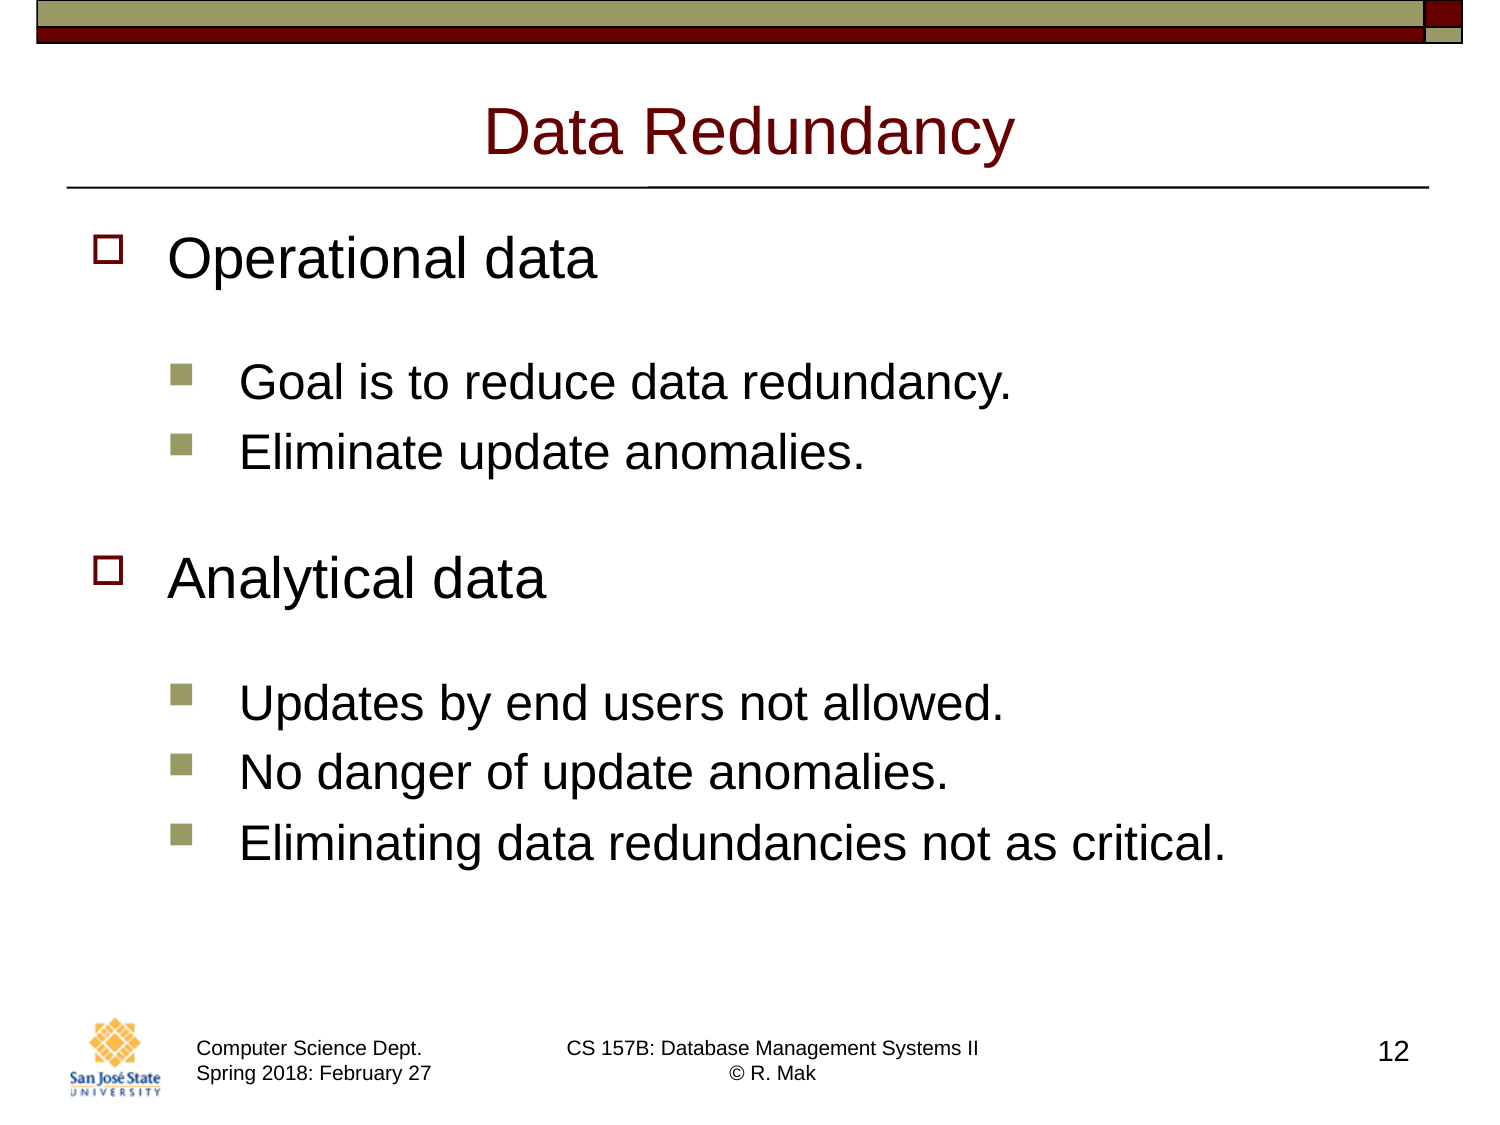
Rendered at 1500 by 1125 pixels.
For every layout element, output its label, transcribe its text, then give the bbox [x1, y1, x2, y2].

title Data Redundancy [75, 67, 1425, 175]
picture [60, 1012, 166, 1112]
slide_number 12 [1305, 1025, 1425, 1100]
list Operational data Goal is to reduce data redundancy. Eliminate update anomalies. Analytical data Updates by end users not allowed. No danger of update anomalies. Eliminating data redundancies not as critical. [75, 212, 1425, 1006]
